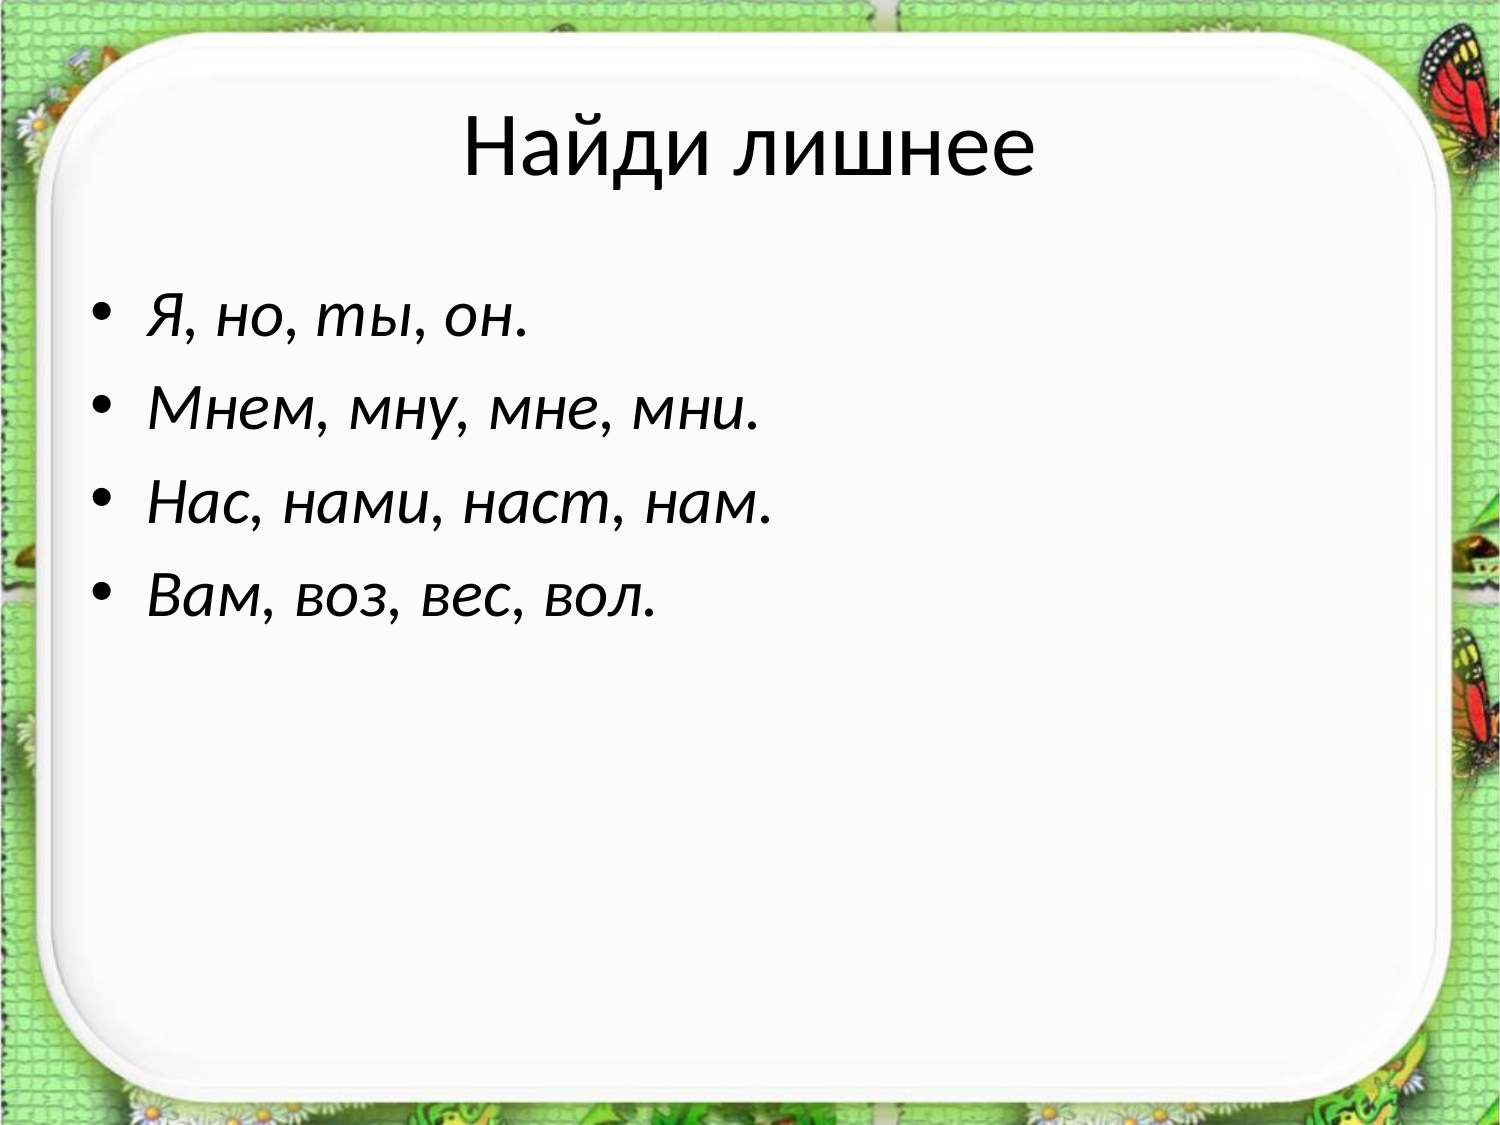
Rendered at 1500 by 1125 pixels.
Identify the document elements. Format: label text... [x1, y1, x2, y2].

list Я, но, ты, он. Мнем, мну, мне, мни. Нас, нами, наст, нам. Вам, воз, вес, вол. [75, 262, 1425, 1005]
picture [0, 0, 1500, 1125]
title Найди лишнее [75, 45, 1425, 233]
